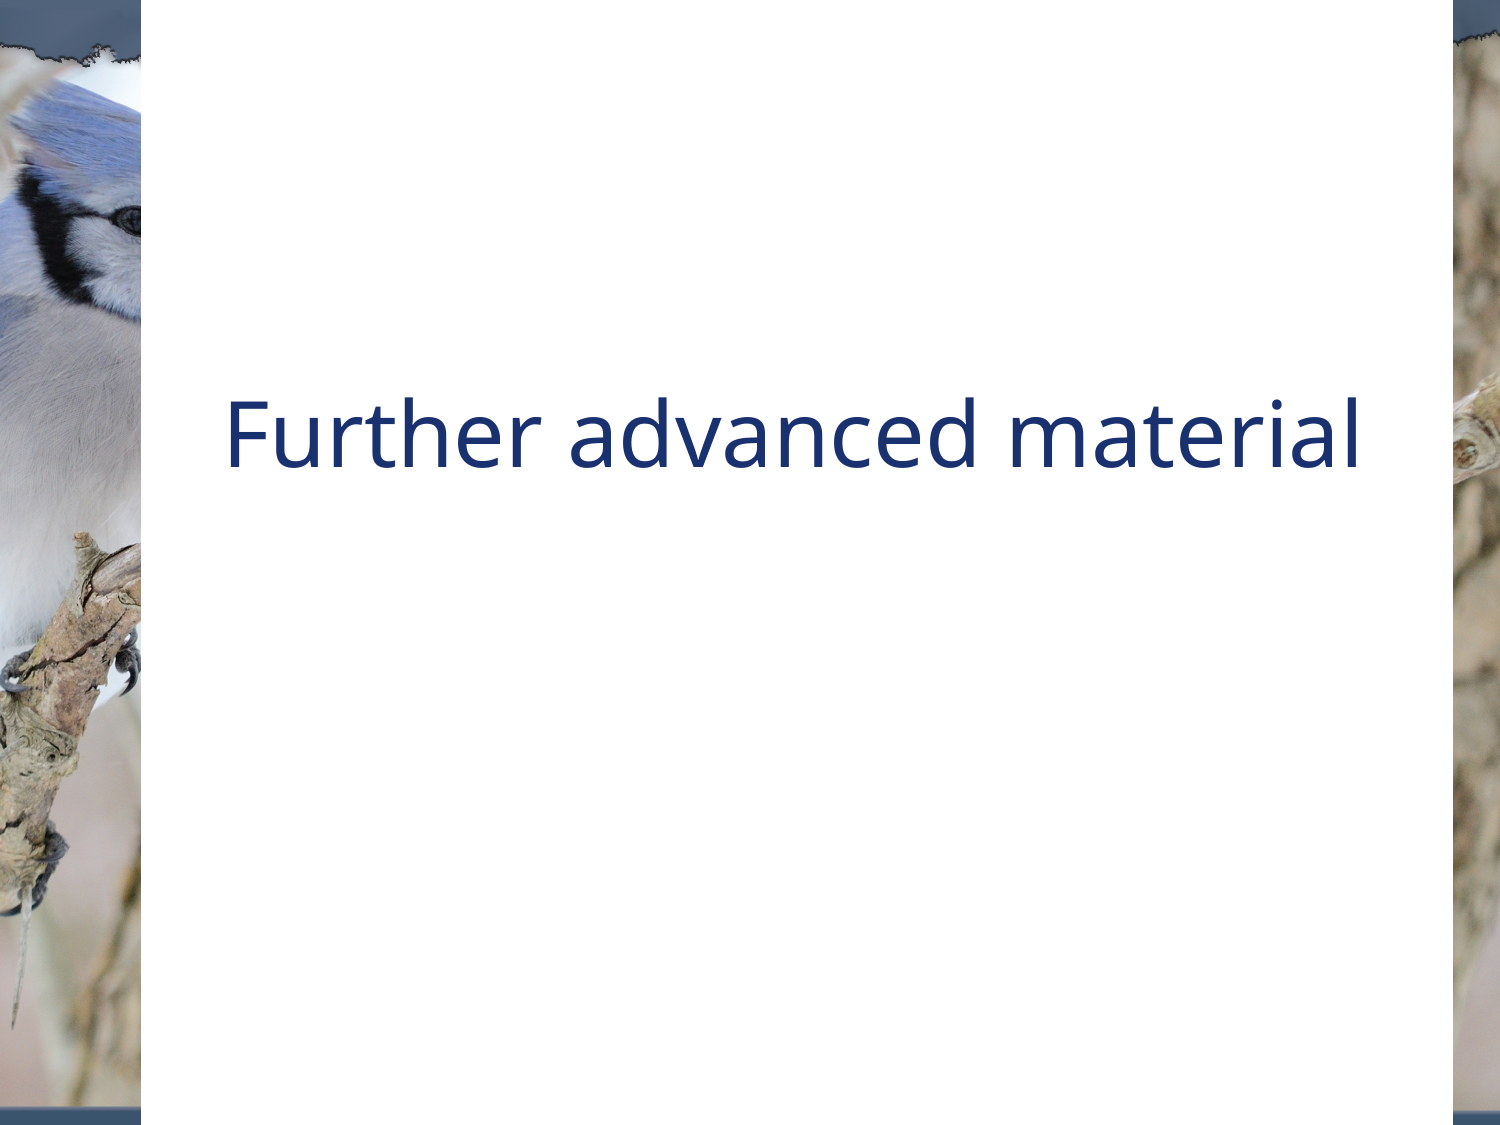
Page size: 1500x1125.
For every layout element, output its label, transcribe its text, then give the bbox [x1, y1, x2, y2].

picture [1453, 0, 1500, 1125]
picture [0, 0, 141, 1125]
title Further advanced material [150, 337, 1438, 525]
